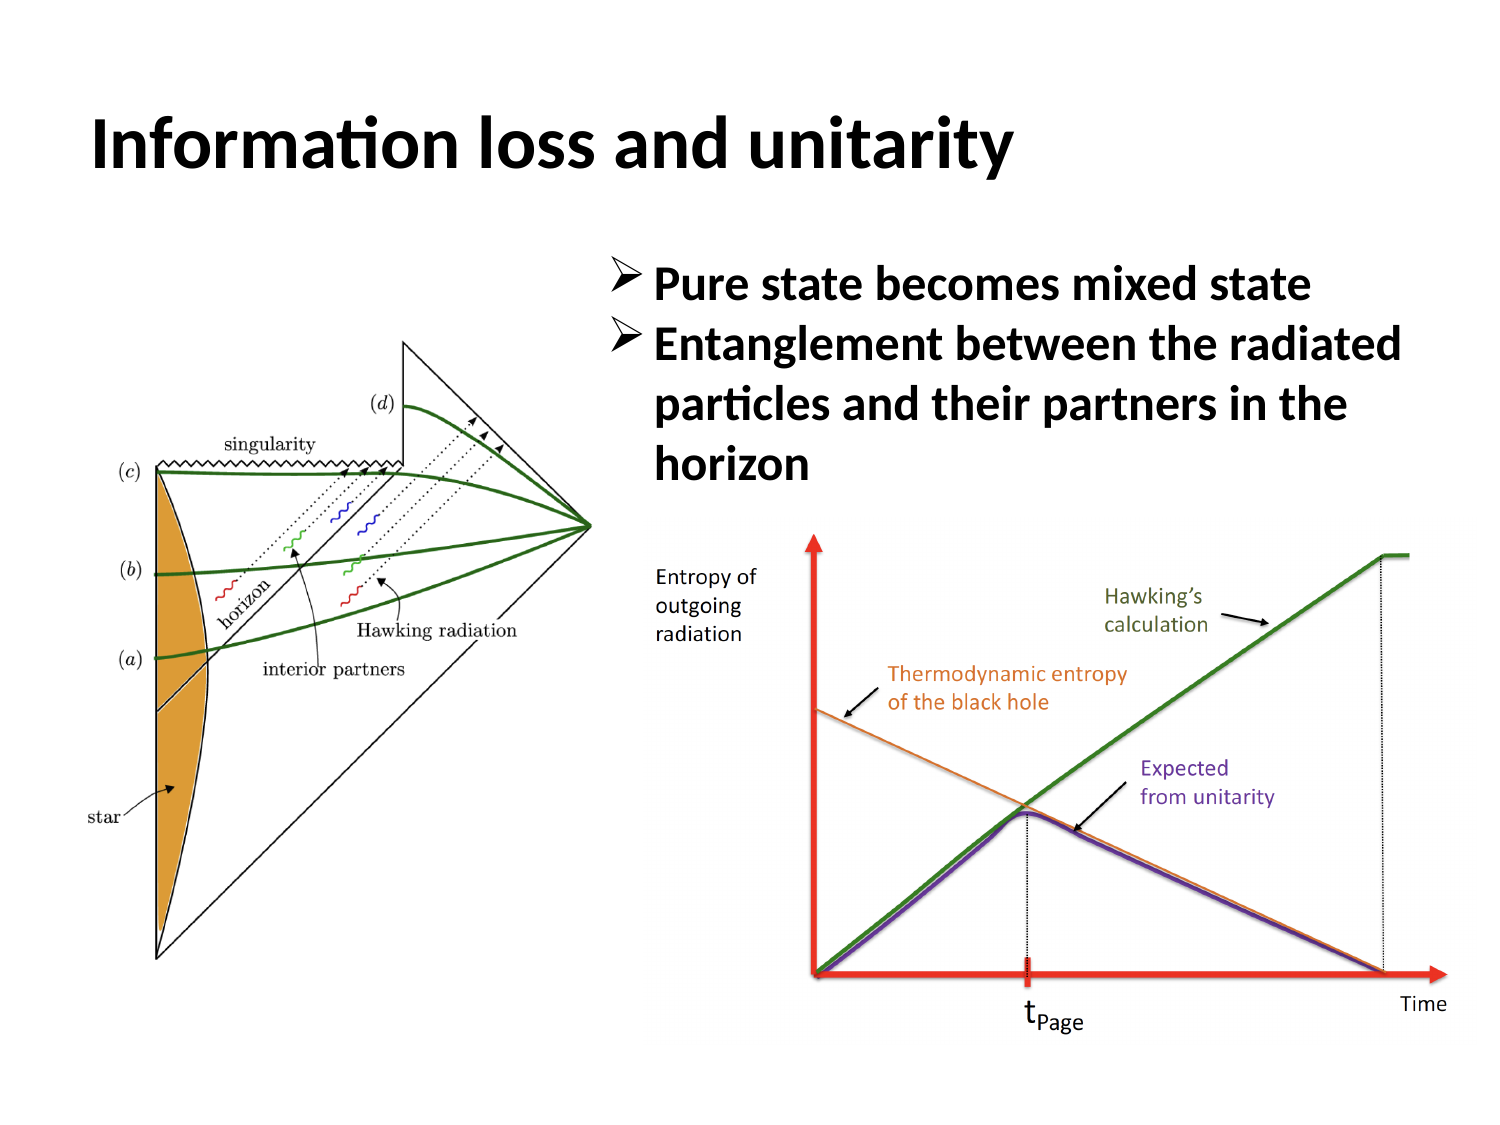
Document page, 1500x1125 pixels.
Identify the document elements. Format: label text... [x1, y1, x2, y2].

picture [643, 517, 1477, 1046]
title Information loss and unitarity [75, 45, 1425, 233]
text_box Pure state becomes mixed state Entanglement between the radiated particles and their partners in the horizon [592, 243, 1425, 515]
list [41, 302, 694, 1046]
